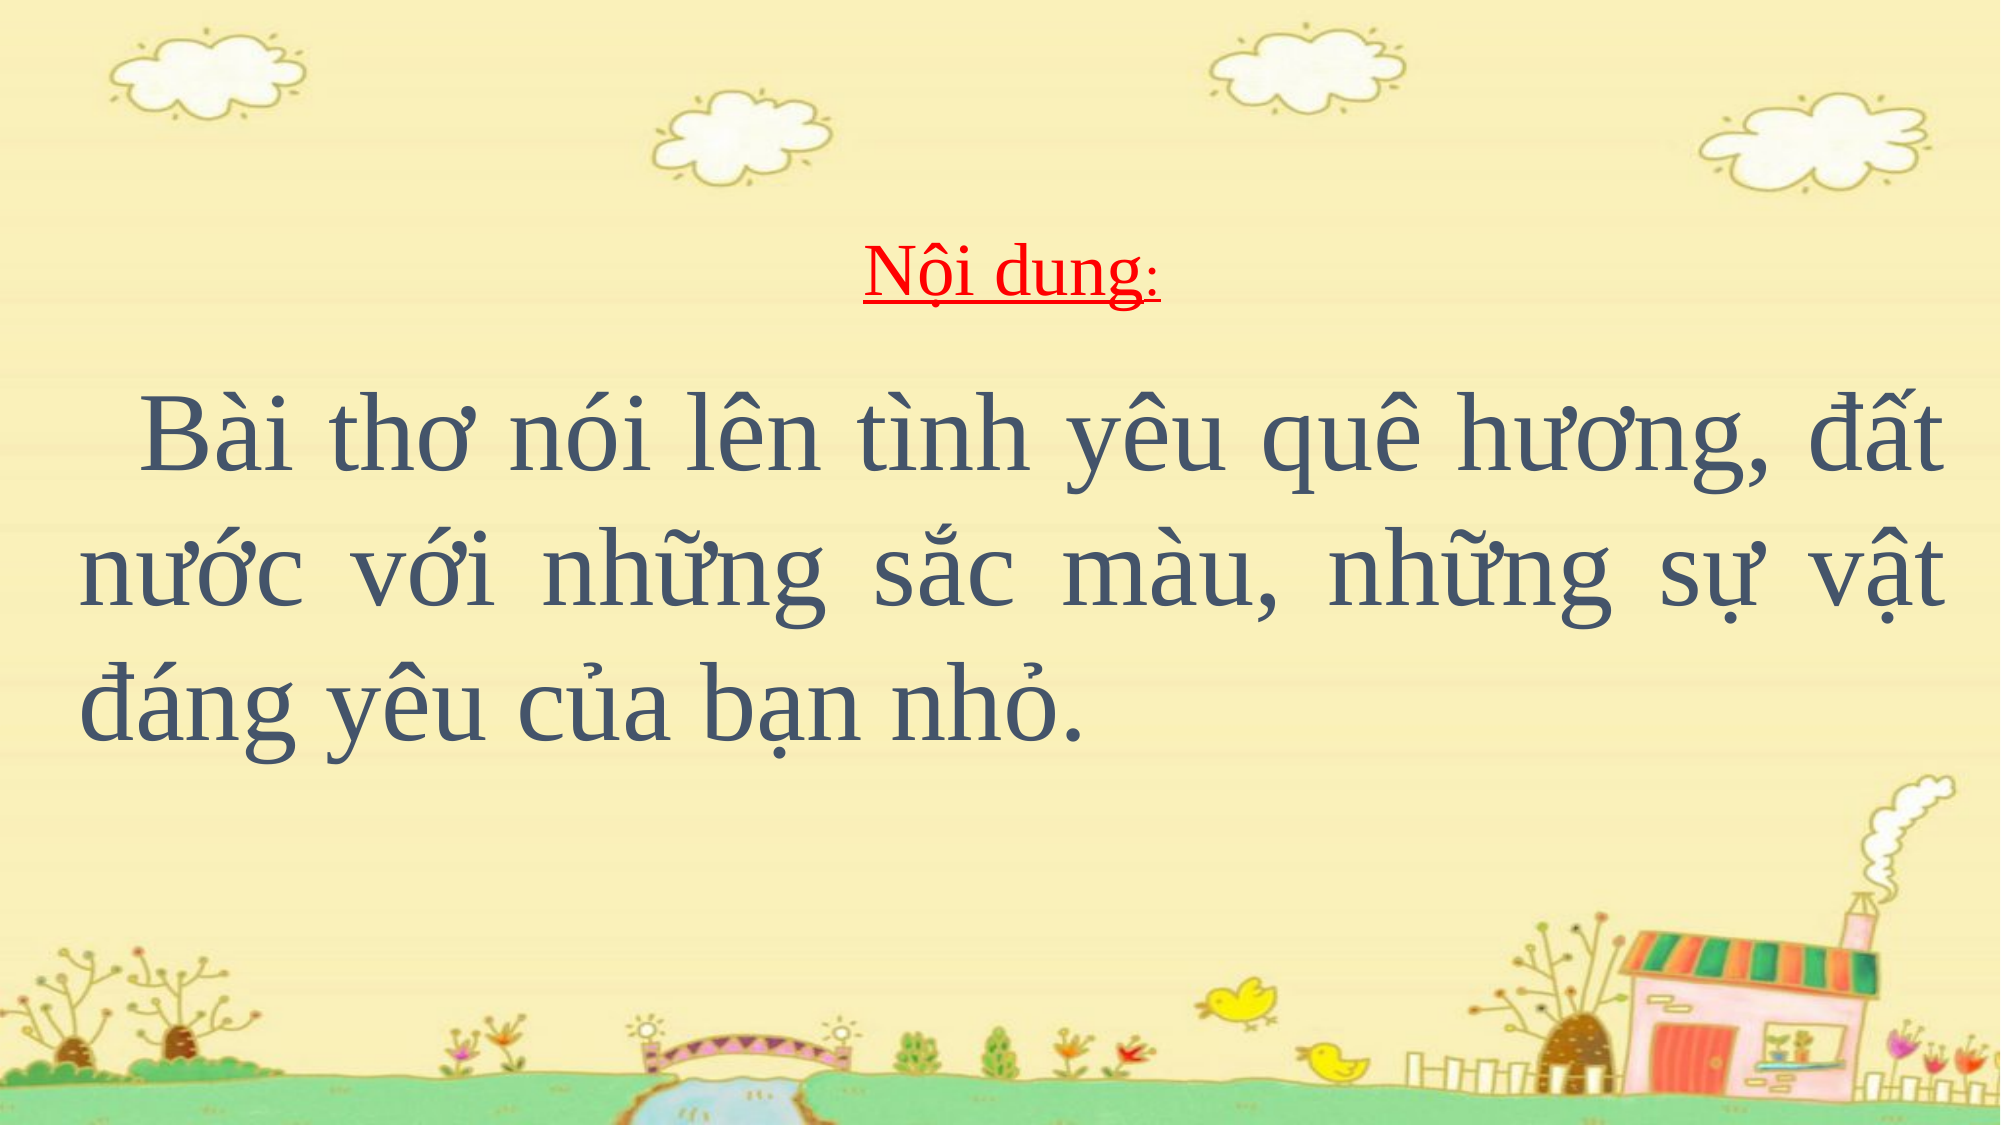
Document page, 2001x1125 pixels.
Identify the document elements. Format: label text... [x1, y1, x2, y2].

text_box Bài thơ nói lên tình yêu quê hương, đất nước với những sắc màu, những sự vật đáng yêu của bạn nhỏ. [63, 350, 1963, 870]
picture [0, 0, 2001, 1125]
text_box Nội dung: [848, 212, 1179, 318]
